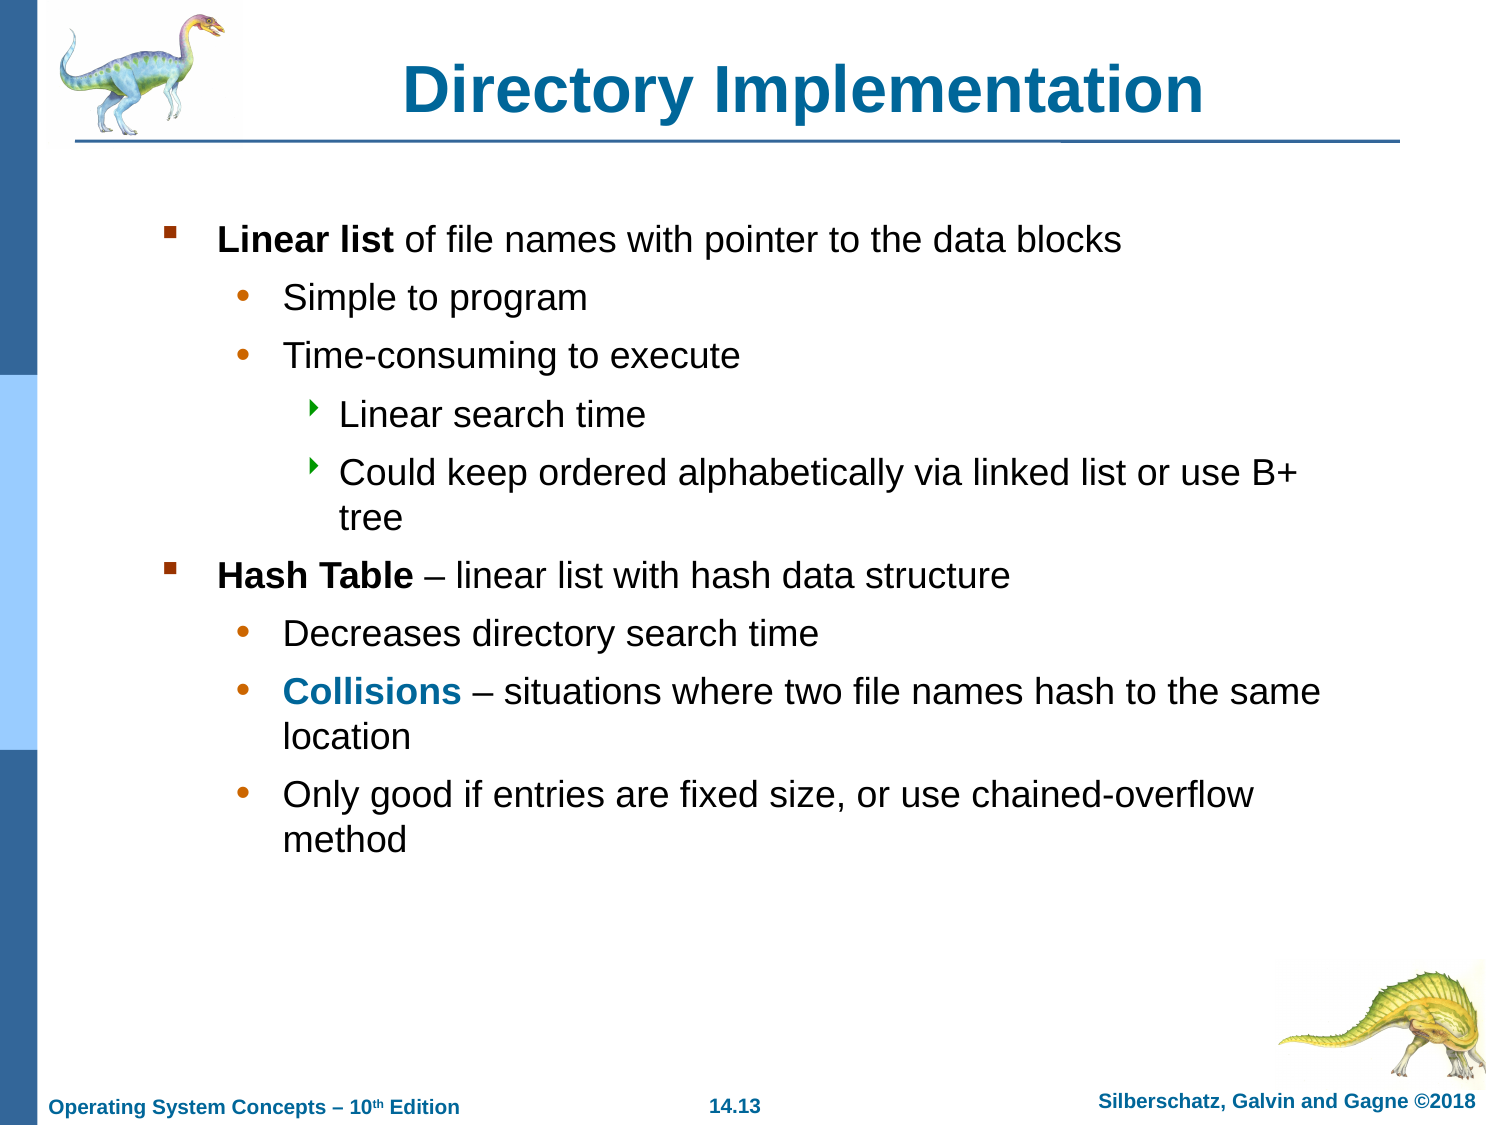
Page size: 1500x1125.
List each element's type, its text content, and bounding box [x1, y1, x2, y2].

picture [1275, 959, 1486, 1090]
title Directory Implementation [183, 38, 1425, 134]
list Linear list of file names with pointer to the data blocks Simple to program Time-consuming to execute Linear search time Could keep ordered alphabetically via linked list or use B+ tree Hash Table – linear list with hash data structure Decreases directory search time Collisions – situations where two file names hash to the same location Only good if entries are fixed size, or use chained-overflow method [145, 207, 1388, 951]
picture [46, 0, 243, 149]
